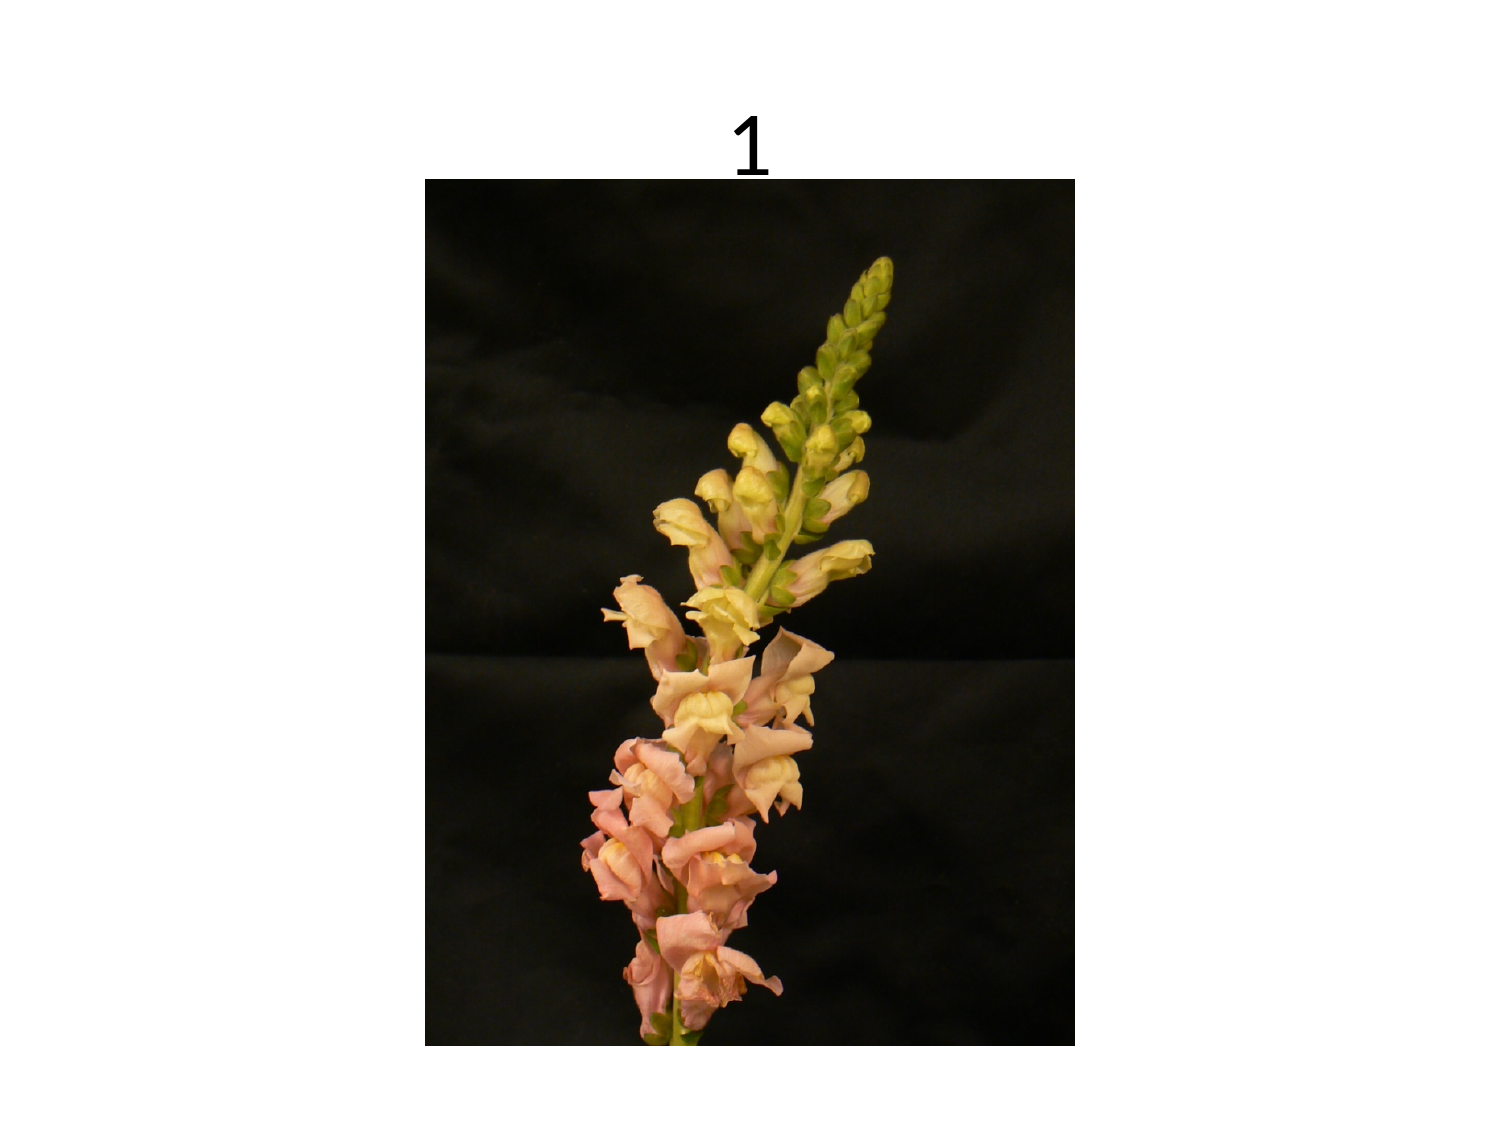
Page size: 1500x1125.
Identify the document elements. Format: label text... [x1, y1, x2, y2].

picture [424, 178, 1076, 1047]
title 1 [75, 45, 1425, 233]
